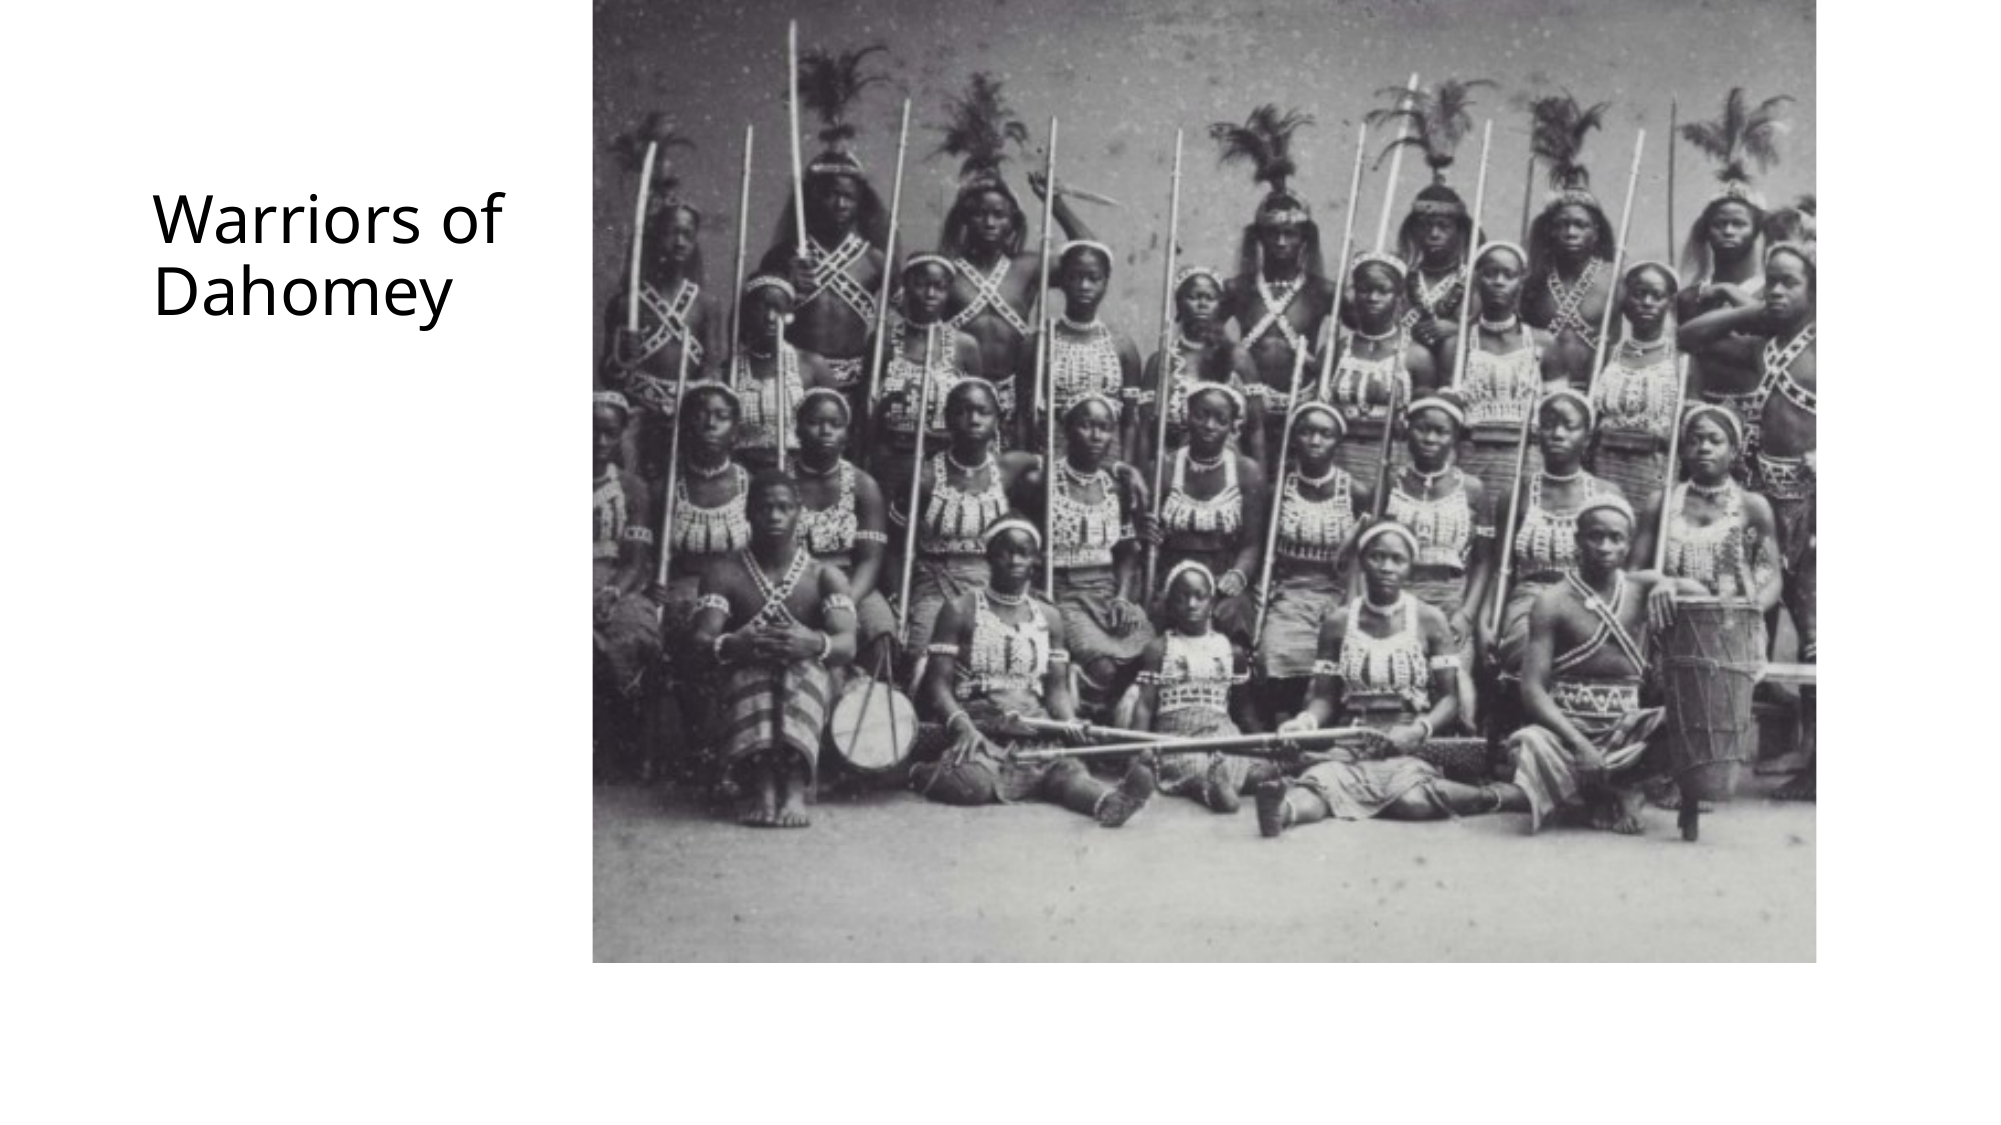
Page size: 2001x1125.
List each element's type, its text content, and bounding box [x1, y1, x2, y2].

title Warriors of Dahomey [137, 75, 592, 338]
picture [592, 0, 1817, 963]
